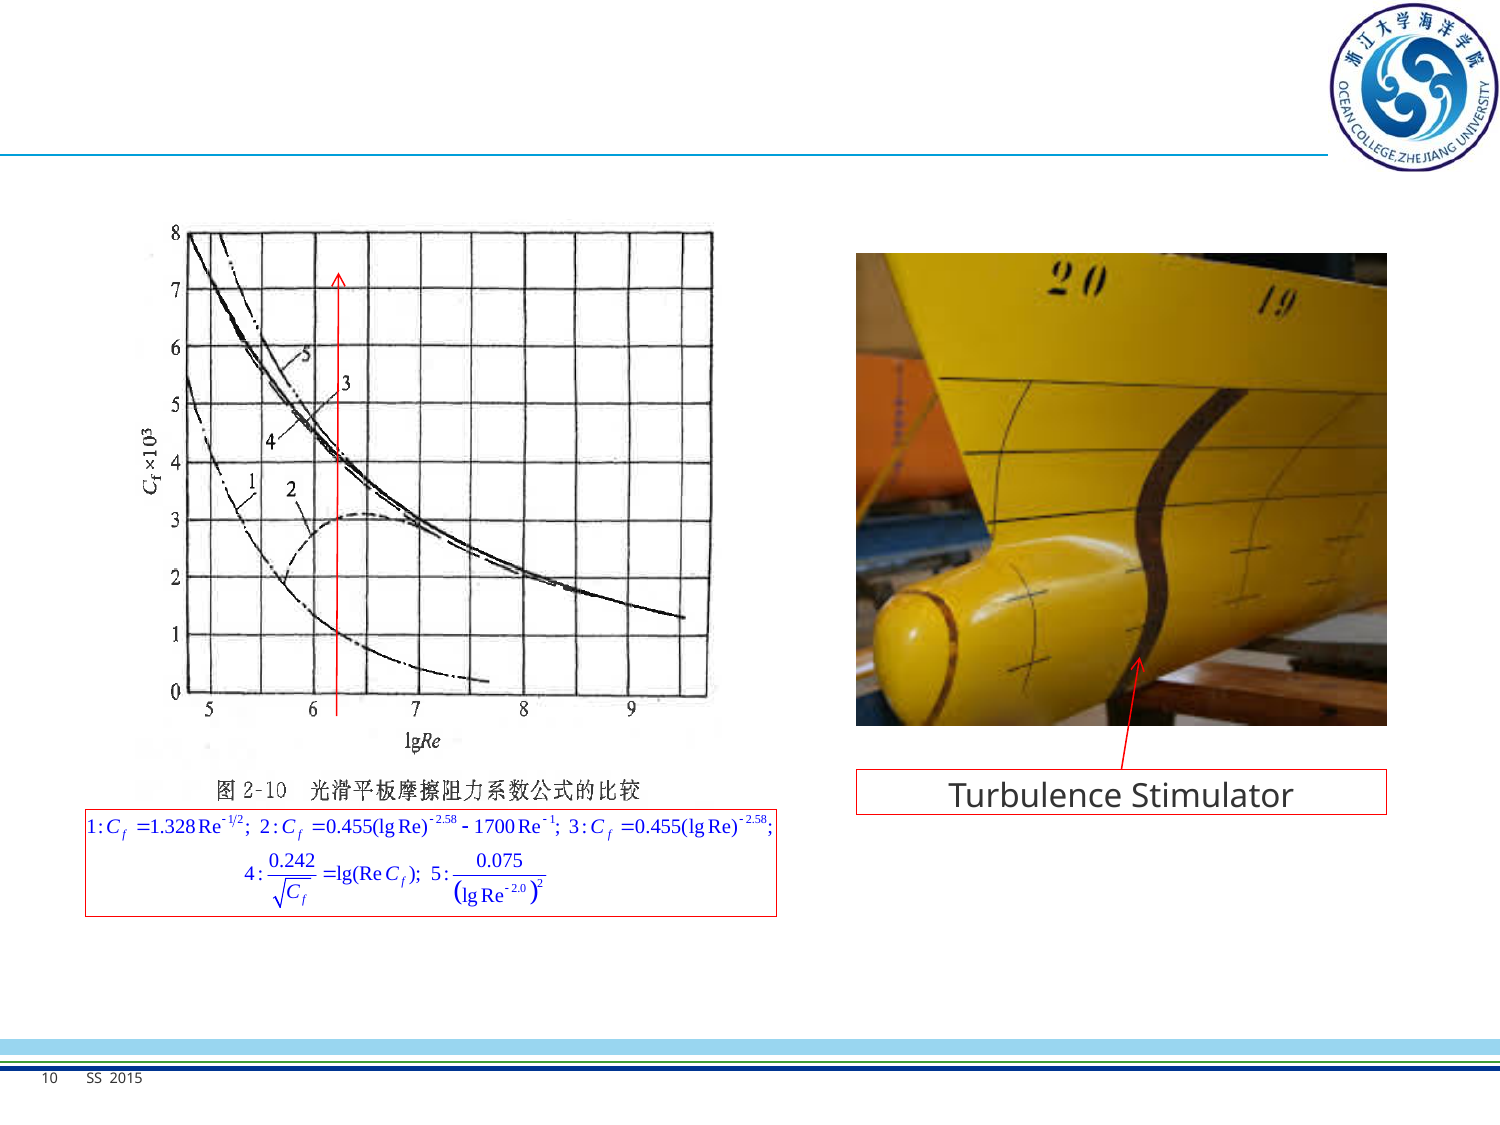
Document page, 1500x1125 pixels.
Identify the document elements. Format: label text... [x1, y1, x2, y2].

picture [856, 252, 1387, 656]
picture [1328, 0, 1500, 172]
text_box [85, 219, 777, 918]
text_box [856, 656, 1387, 811]
slide_number 10 [41, 1069, 81, 1099]
